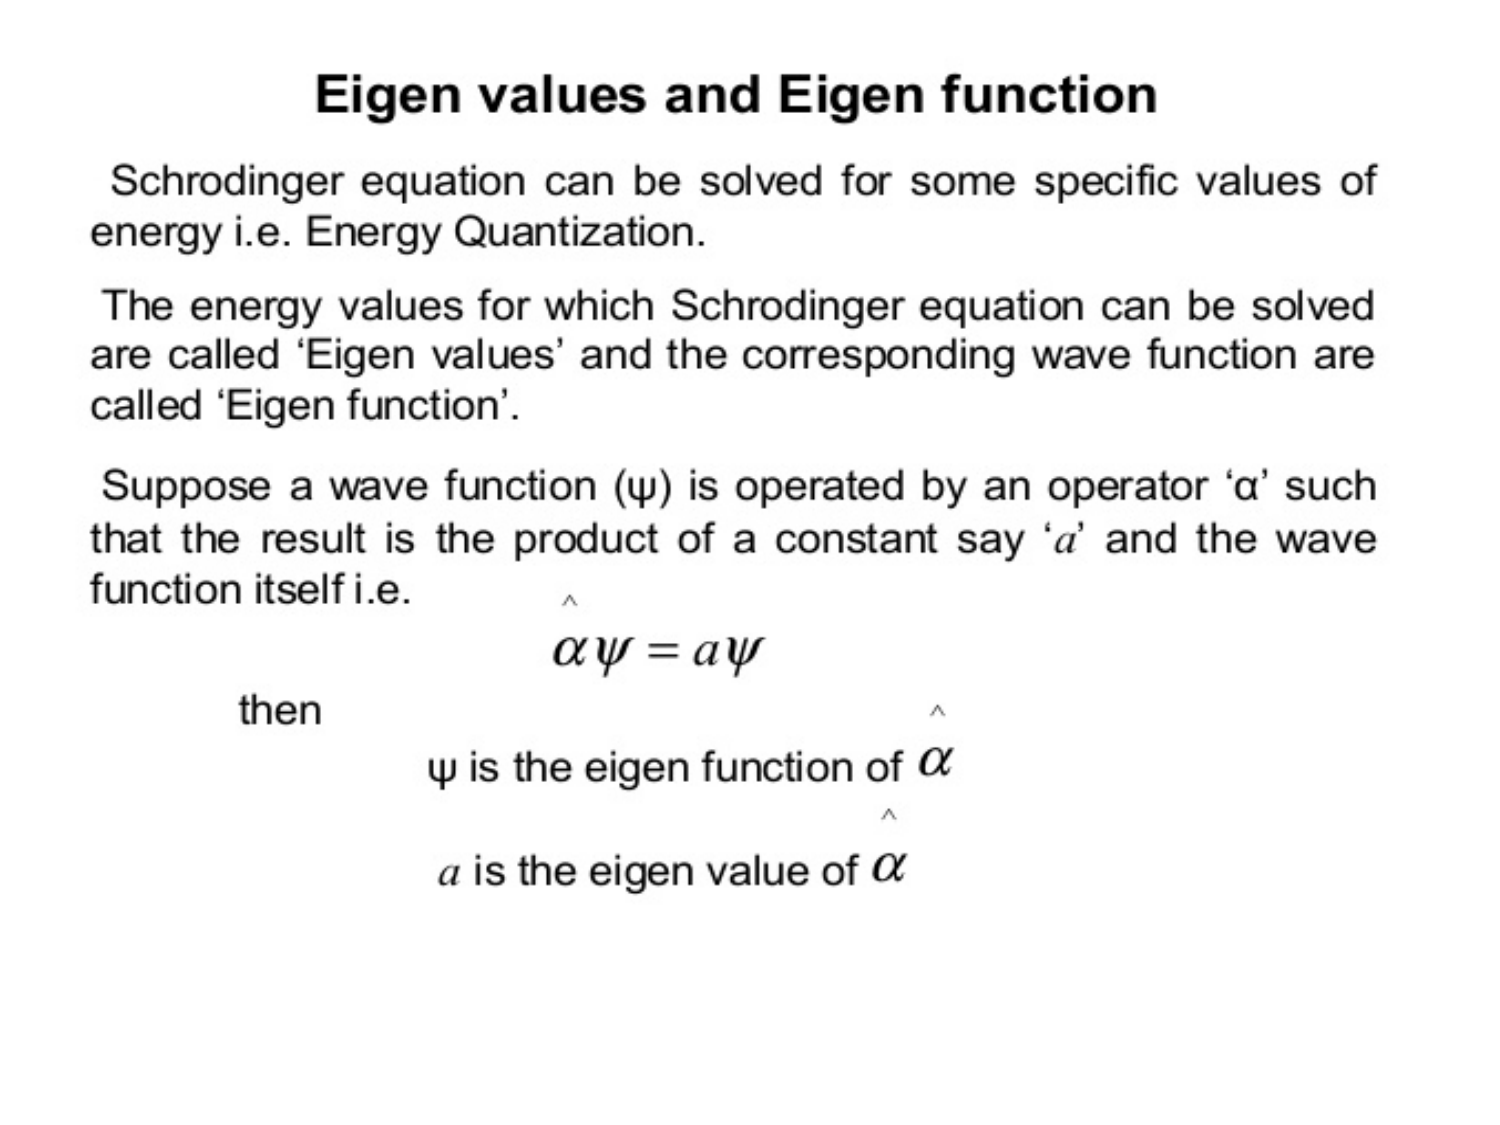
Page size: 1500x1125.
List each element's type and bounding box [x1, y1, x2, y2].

picture [24, 24, 1438, 1038]
